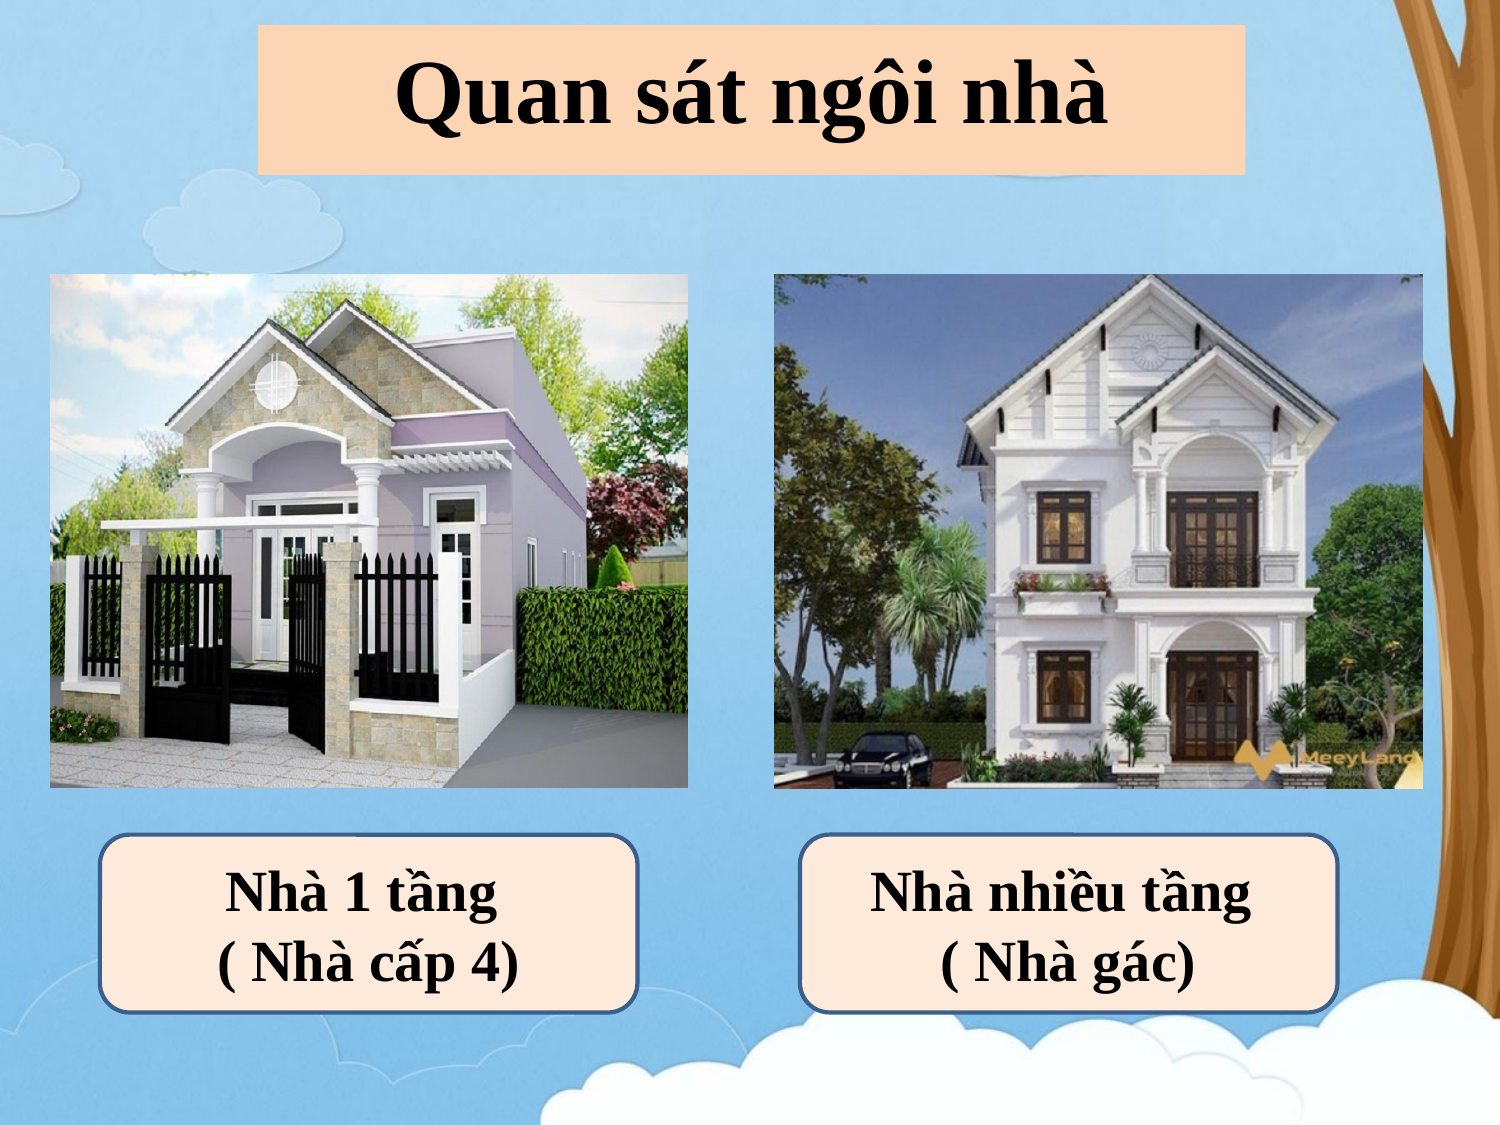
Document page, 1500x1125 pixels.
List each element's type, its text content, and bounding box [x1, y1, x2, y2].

text_box Nhà 1 tầng ( Nhà cấp 4) [97, 832, 640, 1015]
picture [0, 0, 1500, 1125]
text_box Quan sát ngôi nhà [257, 24, 1246, 175]
text_box Nhà nhiều tầng ( Nhà gác) [797, 832, 1340, 1015]
